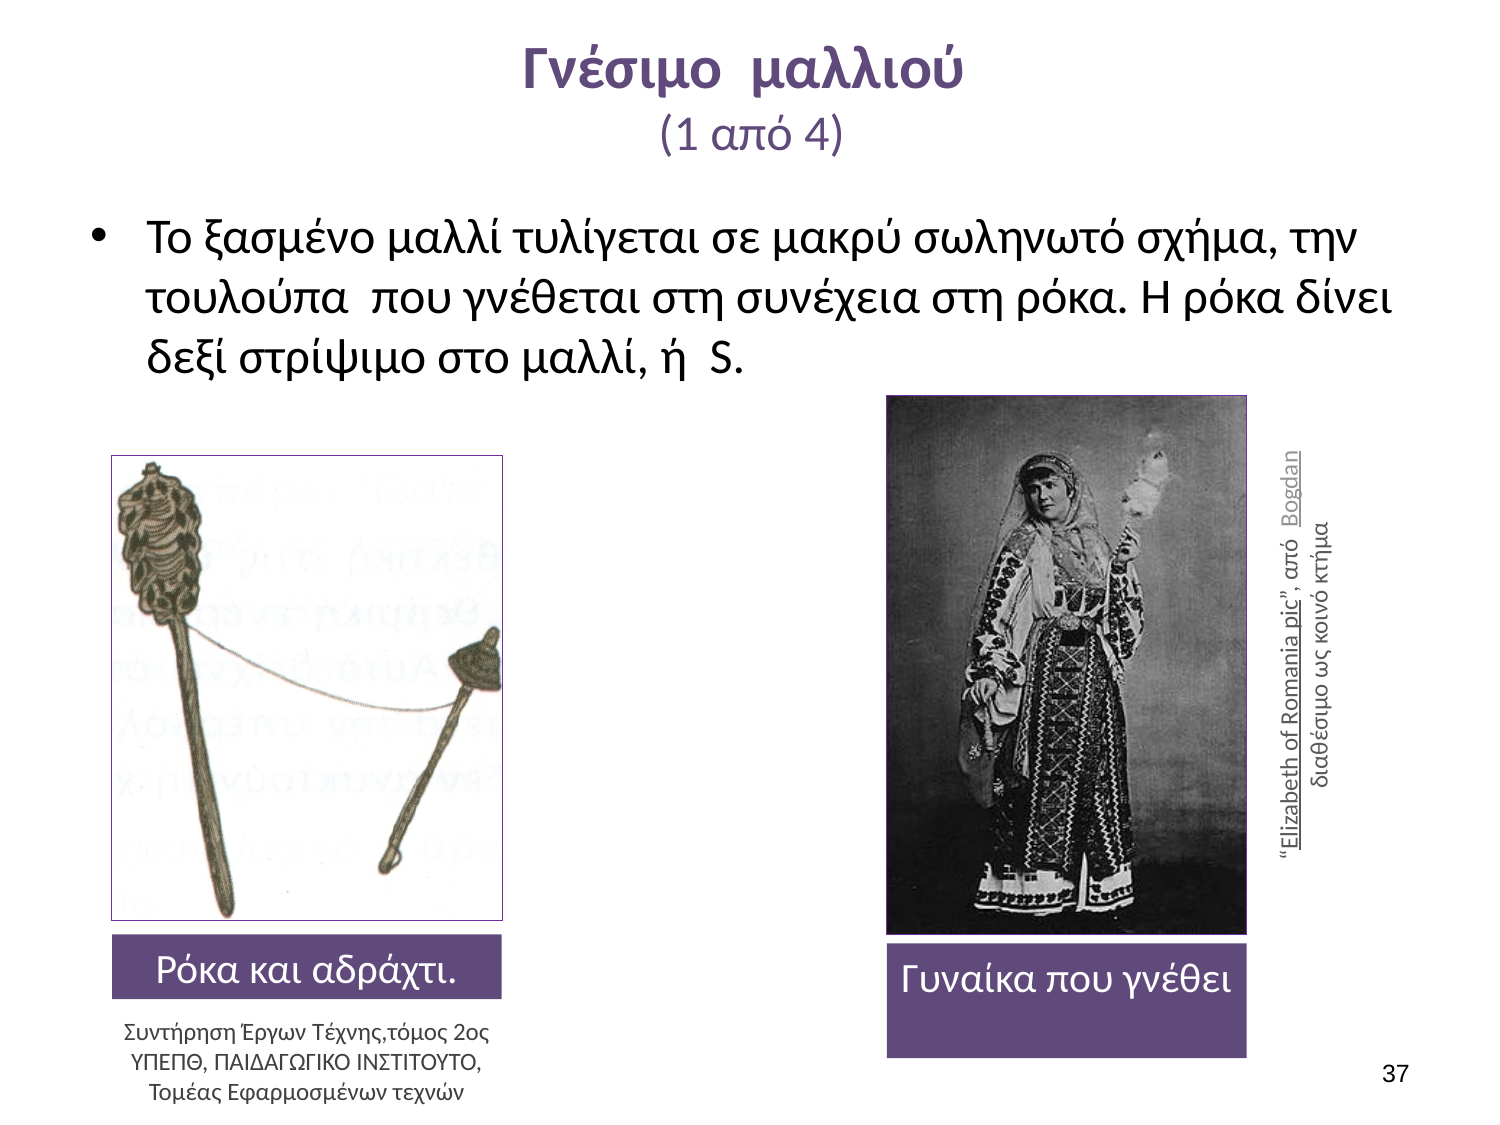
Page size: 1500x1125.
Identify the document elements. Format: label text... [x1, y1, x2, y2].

picture [886, 395, 1247, 935]
list Το ξασμένο μαλλί τυλίγεται σε μακρύ σωληνωτό σχήμα, την τουλούπα που γνέθεται στη συνέχεια στη ρόκα. H ρόκα δίνει δεξί στρίψιμο στο μαλλί, ή S. [75, 196, 1425, 433]
picture [111, 455, 502, 921]
text_box Συντήρηση Έργων Τέχνης,τόμος 2ος ΥΠΕΠΘ, ΠΑΙΔΑΓΩΓΙΚΟ ΙΝΣΤΙΤΟΥΤΟ, Τομέας Εφαρμοσμένων τεχνών [87, 1007, 526, 1113]
slide_number 36 [1074, 1042, 1425, 1103]
text_box “Elizabeth of Romania pic”, από Bogdan διαθέσιμο ως κοινό κτήμα [1265, 407, 1340, 904]
text_box Ρόκα και αδράχτι. [112, 934, 502, 1000]
text_box Γυναίκα που γνέθει [886, 943, 1247, 1059]
title Γνέσιμο μαλλιού (1 από 4) [76, 19, 1427, 169]
